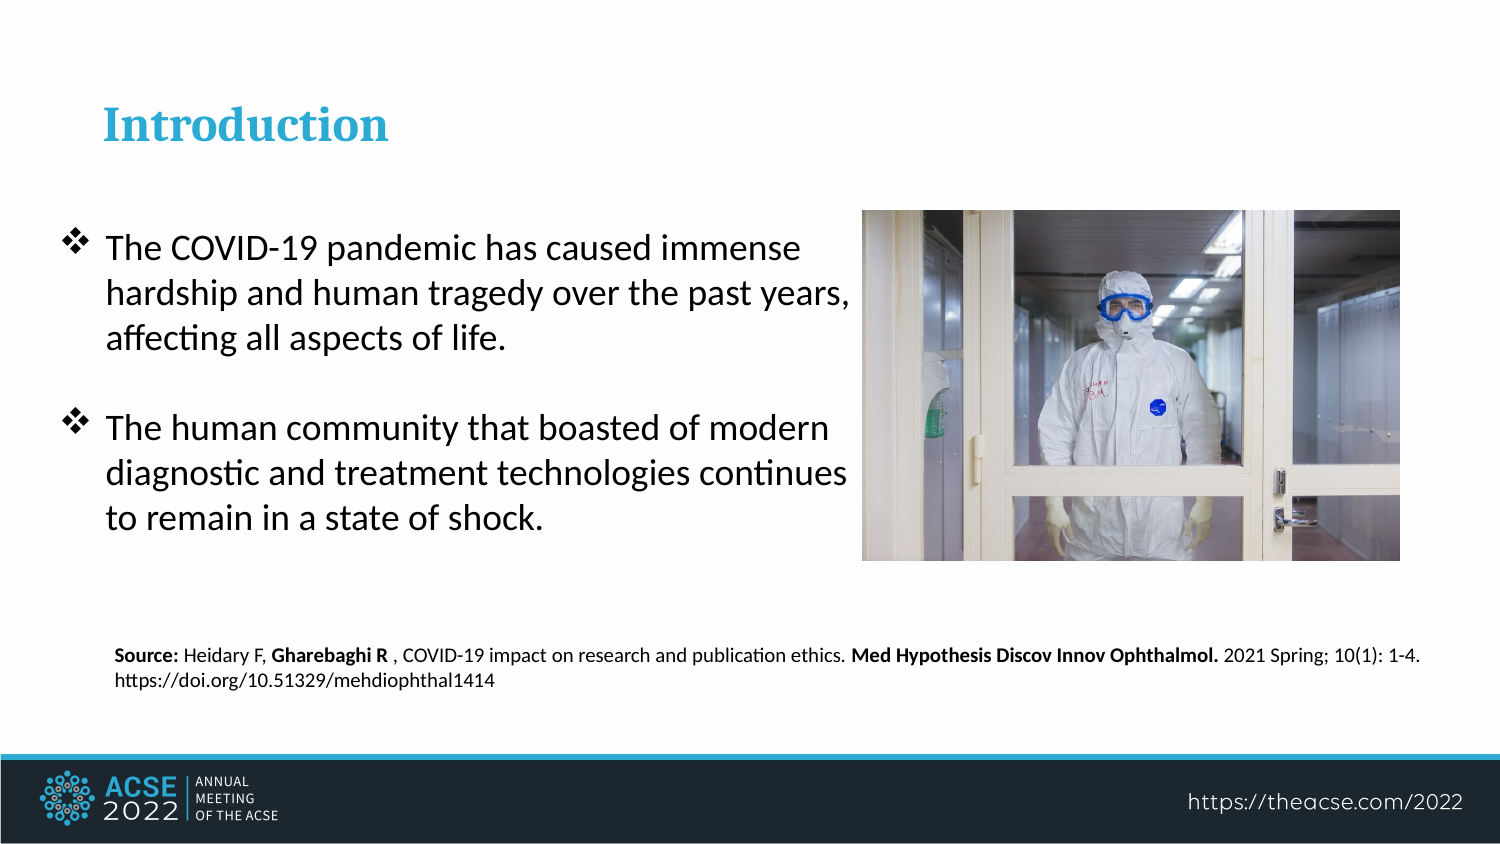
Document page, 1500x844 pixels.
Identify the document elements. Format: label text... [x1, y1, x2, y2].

text_box Source: Heidary F, Gharebaghi R , COVID-19 impact on research and publication ethics. Med Hypothesis Discov Innov Ophthalmol. 2021 Spring; 10(1): 1-4. https://doi.org/10.51329/mehdiophthal1414 [99, 634, 1500, 699]
text_box The COVID-19 pandemic has caused immense hardship and human tragedy over the past years, affecting all aspects of life. The human community that boasted of modern diagnostic and treatment technologies continues to remain in a state of shock. [43, 215, 875, 713]
text_box Introduction [87, 84, 1113, 197]
picture [0, 0, 1500, 844]
